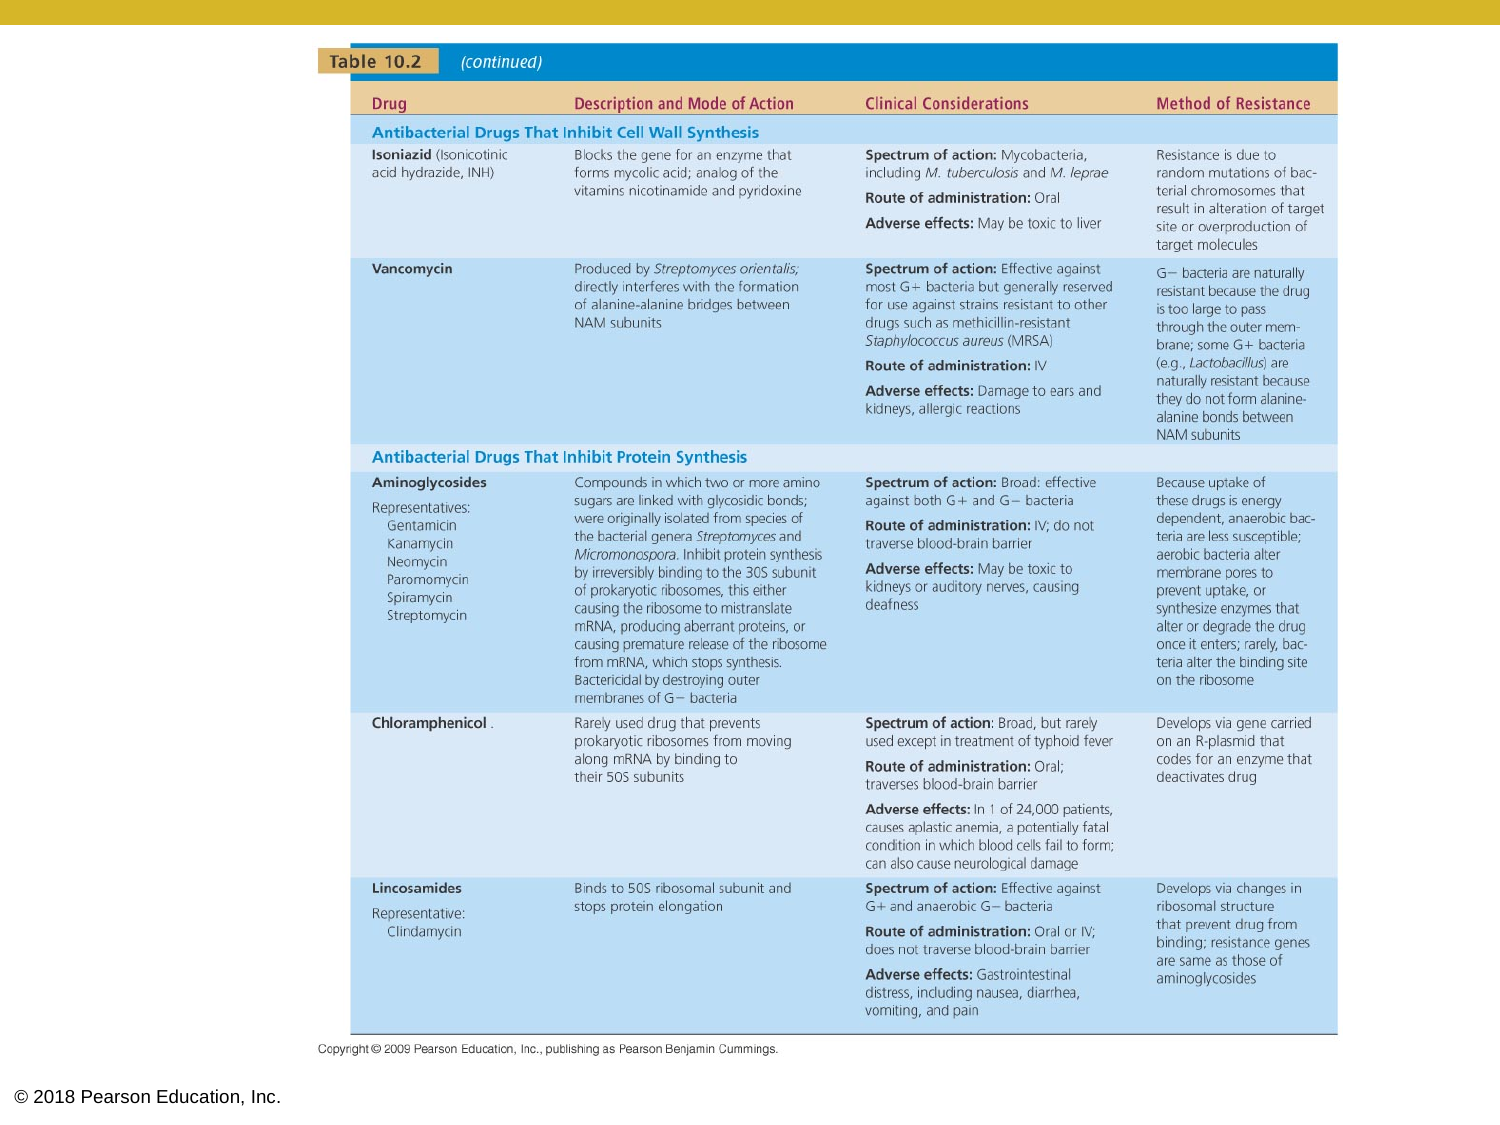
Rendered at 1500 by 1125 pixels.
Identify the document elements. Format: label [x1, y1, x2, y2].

picture [312, 37, 1343, 1064]
